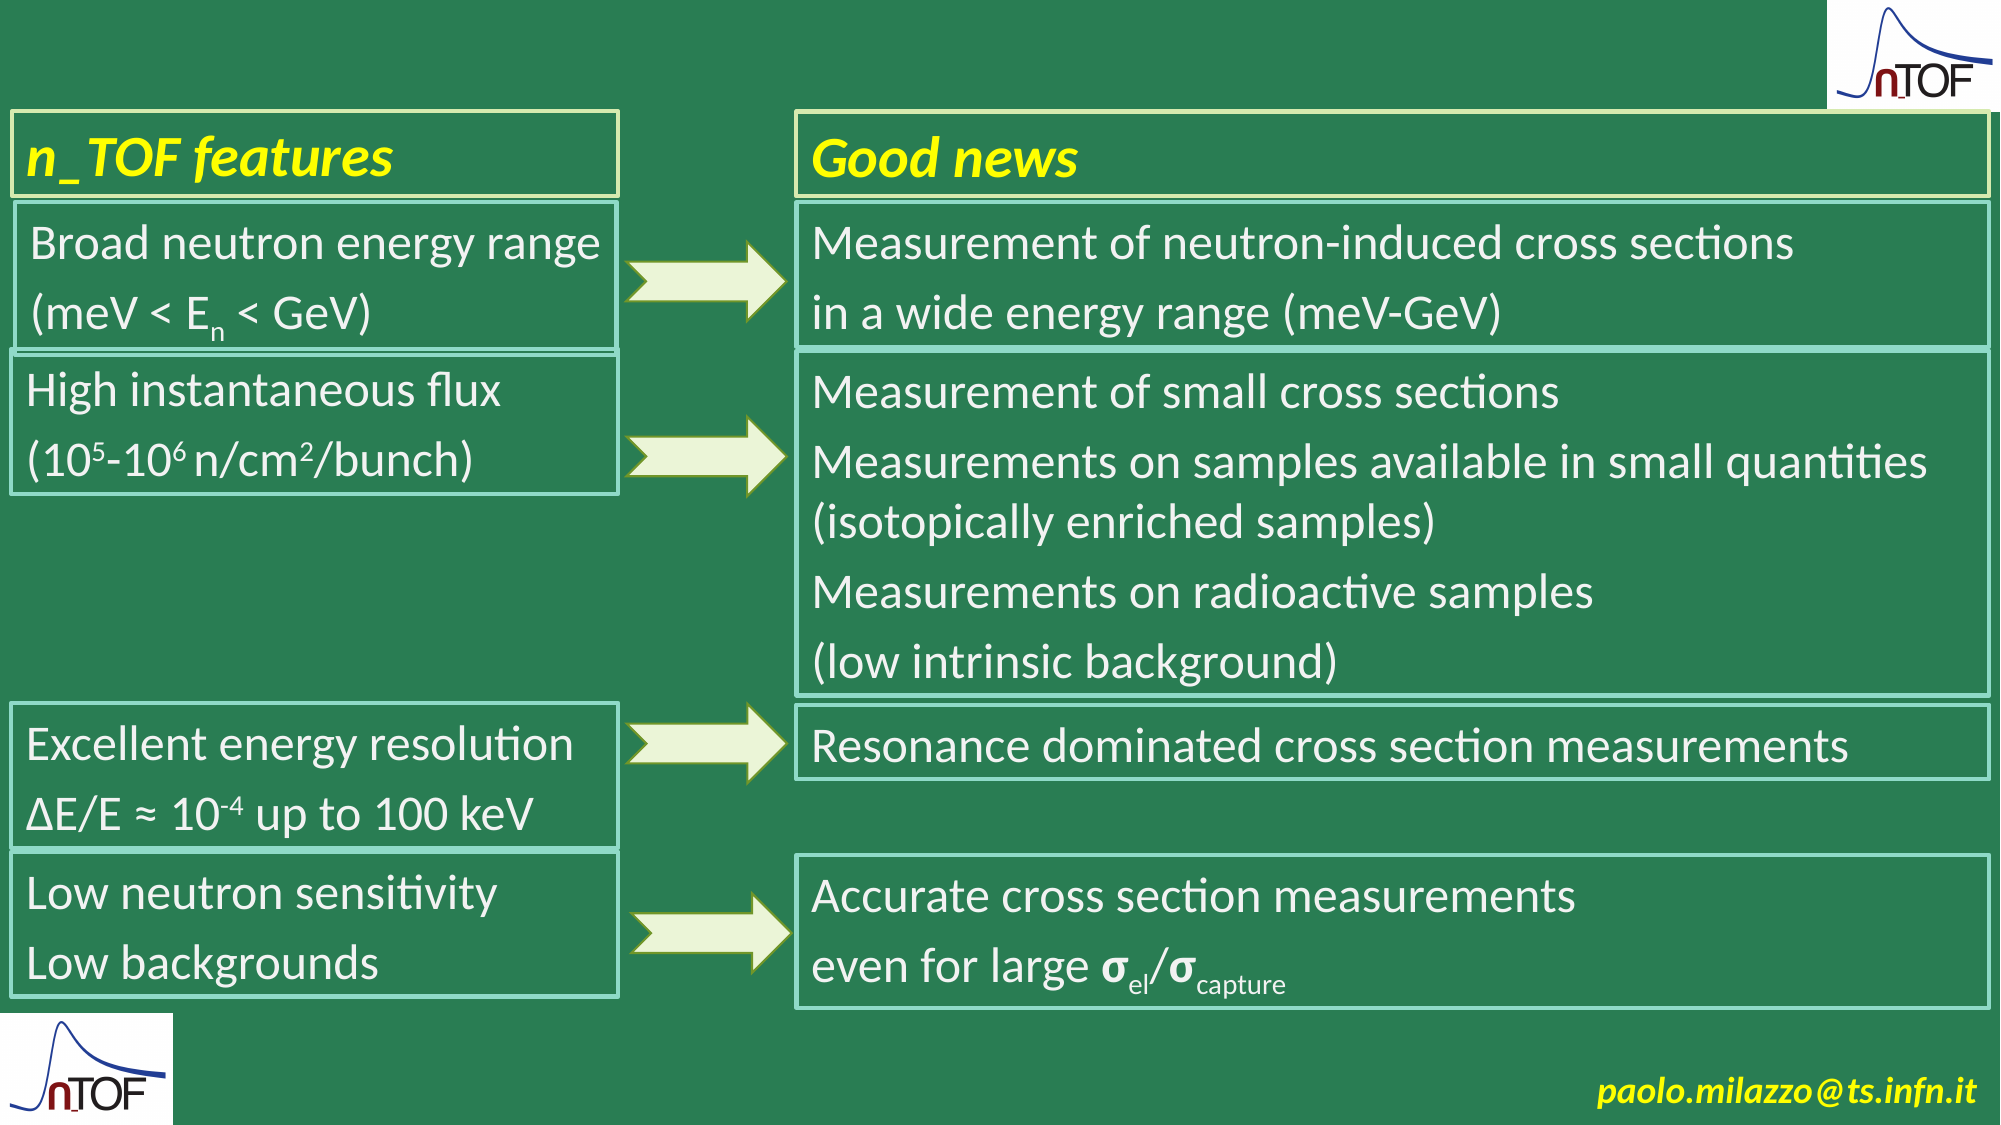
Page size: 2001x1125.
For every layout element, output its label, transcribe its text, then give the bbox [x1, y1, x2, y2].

text_box [628, 890, 794, 976]
text_box Measurement of neutron-induced cross sections in a wide energy range (meV-GeV) [796, 202, 1990, 347]
text_box Excellent energy resolution ΔE/E ≈ 10-4 up to 100 keV [11, 702, 619, 848]
text_box Low neutron sensitivity Low backgrounds [11, 851, 619, 997]
text_box [623, 239, 789, 324]
text_box [623, 414, 789, 499]
picture [0, 1013, 173, 1125]
text_box [624, 701, 789, 786]
picture [1827, 0, 2000, 112]
text_box n_TOF features [11, 111, 619, 196]
text_box Broad neutron energy range (meV < En < GeV) [15, 201, 617, 349]
text_box Good news [796, 111, 1990, 197]
text_box Accurate cross section measurements even for large σel/σcapture [796, 854, 1990, 1008]
text_box Measurement of small cross sections Measurements on samples available in small quantities (isotopically enriched samples) Measurements on radioactive samples (low intrinsic background) [796, 350, 1990, 696]
text_box Resonance dominated cross section measurements [796, 704, 1990, 780]
text_box High instantaneous flux (105-106 n/cm2/bunch) [11, 349, 619, 494]
